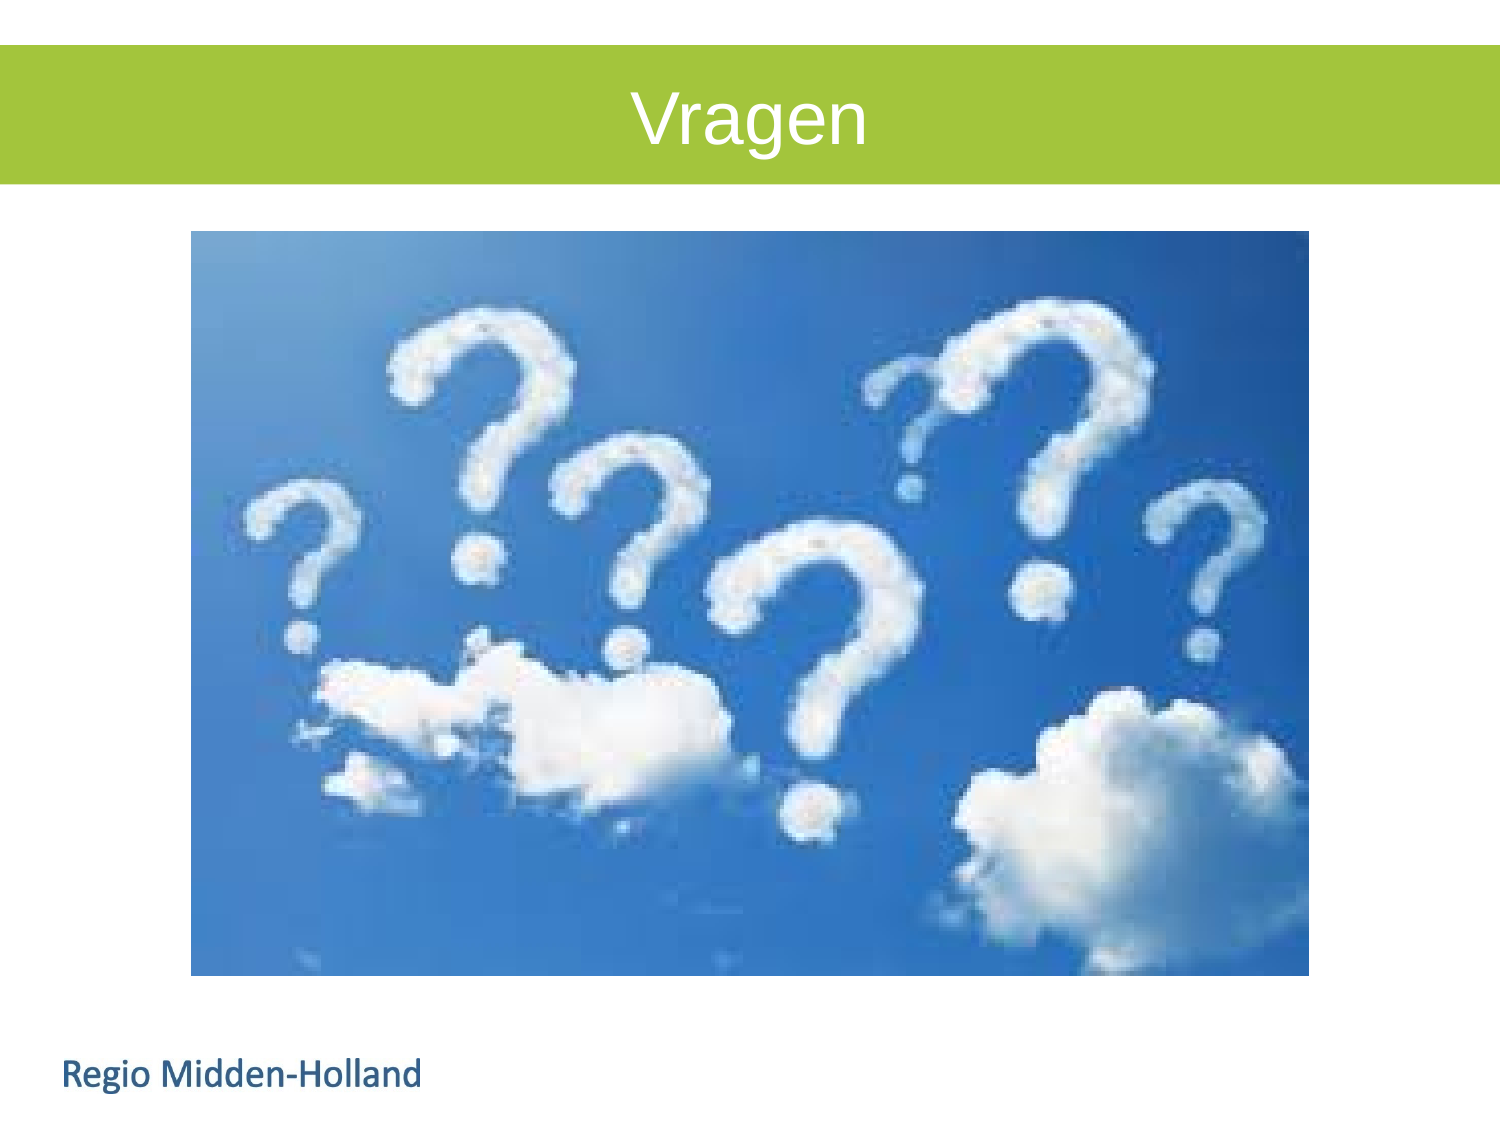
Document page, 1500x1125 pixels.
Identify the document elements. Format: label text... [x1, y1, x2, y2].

picture [191, 231, 1309, 976]
title Vragen [0, 45, 1500, 185]
picture [64, 1058, 420, 1094]
